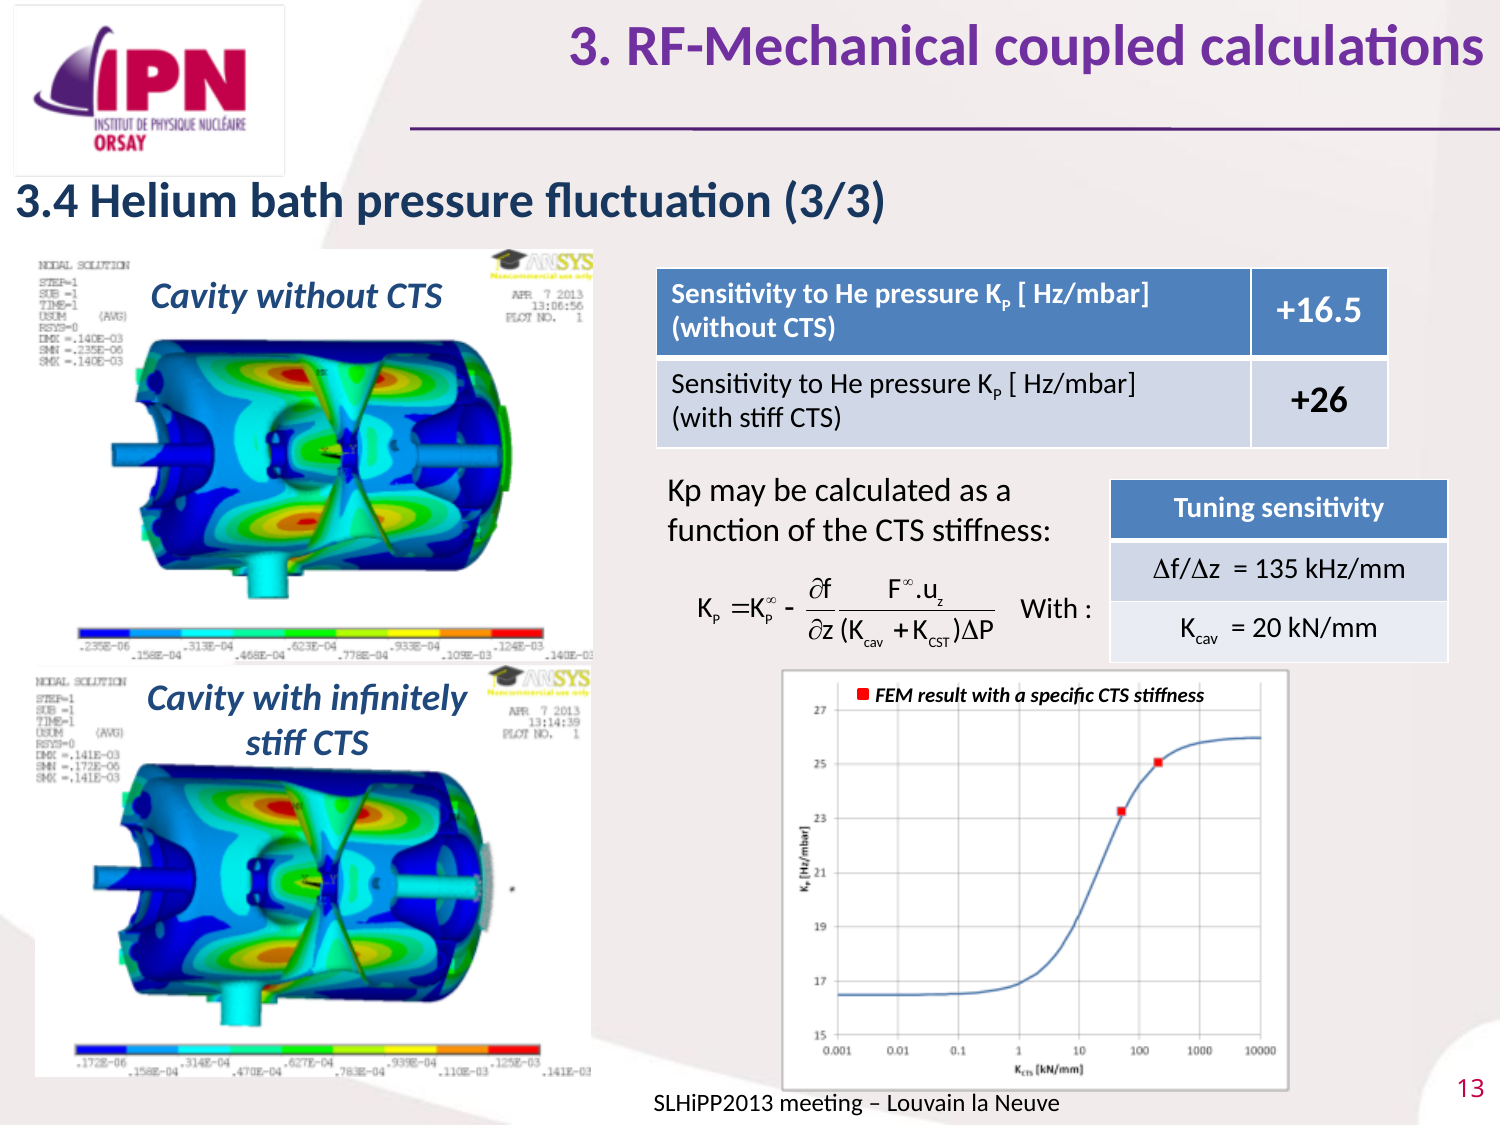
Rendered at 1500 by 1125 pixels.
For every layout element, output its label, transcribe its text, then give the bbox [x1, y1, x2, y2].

table_header +16.5 [1252, 269, 1387, 355]
table_cell Kcav = 20 kN/mm [1111, 602, 1447, 662]
picture [0, 0, 1500, 1125]
text_box 3. RF-Mechanical coupled calculations [265, 0, 1500, 85]
table_cell Sensitivity to He pressure KP [ Hz/mbar] (with stiff CTS) [657, 361, 1250, 447]
text_box With : [1005, 581, 1144, 632]
table_cell +26 [1252, 361, 1387, 447]
table_header Sensitivity to He pressure KP [ Hz/mbar] (without CTS) [657, 269, 1250, 355]
text_box Kp may be calculated as a function of the CTS stiffness: [652, 460, 1096, 556]
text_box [695, 569, 1000, 653]
text_box 3.4 Helium bath pressure fluctuation (3/3) [0, 160, 1430, 236]
table_cell f/z = 135 kHz/mm [1111, 543, 1447, 601]
table_header Tuning sensitivity [1111, 480, 1447, 538]
